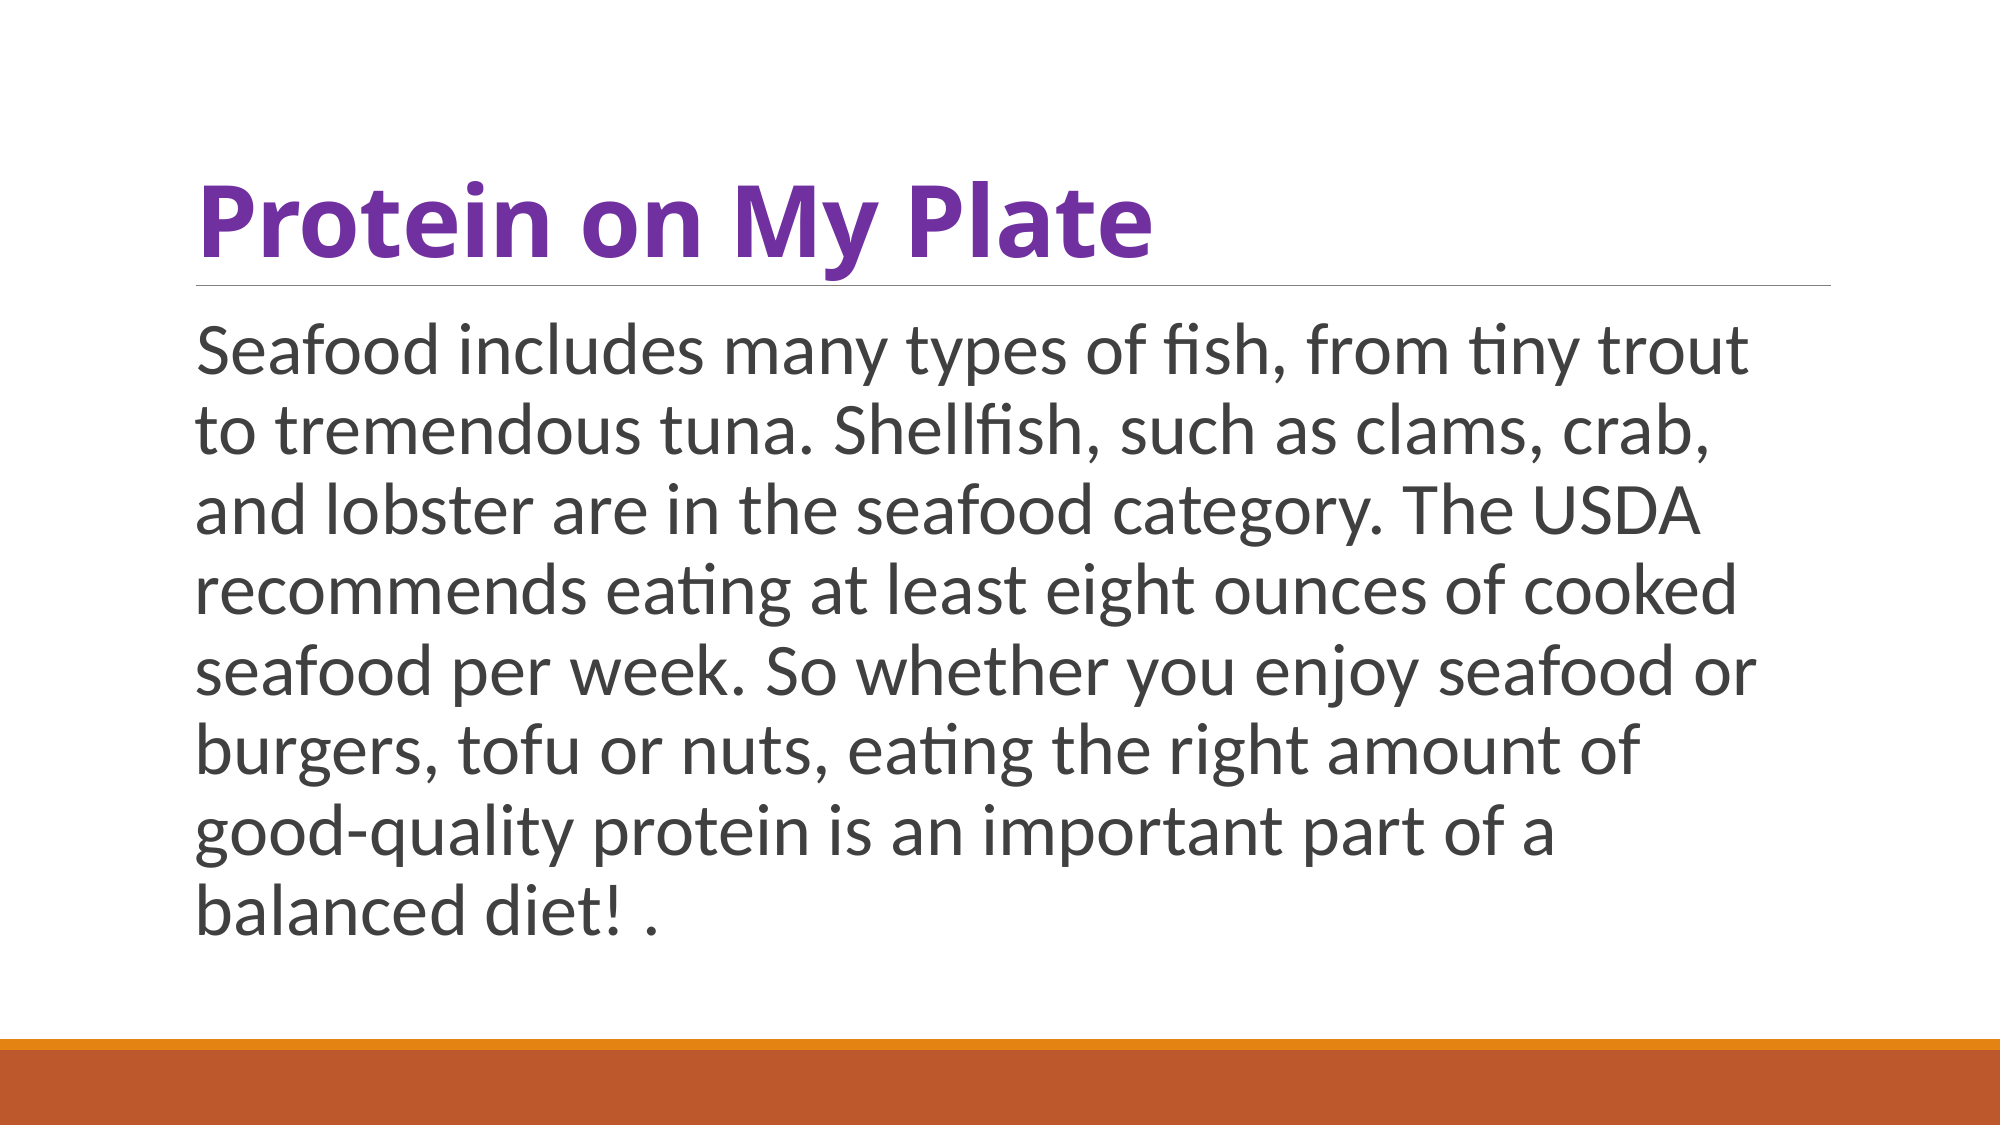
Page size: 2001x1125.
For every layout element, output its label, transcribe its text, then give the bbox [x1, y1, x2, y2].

title Protein on My Plate [180, 47, 1830, 285]
list Seafood includes many types of fish, from tiny trout to tremendous tuna. Shellfish, such as clams, crab, and lobster are in the seafood category. The USDA recommends eating at least eight ounces of cooked seafood per week. So whether you enjoy seafood or burgers, tofu or nuts, eating the right amount of good-quality protein is an important part of a balanced diet! . [180, 302, 1830, 963]
